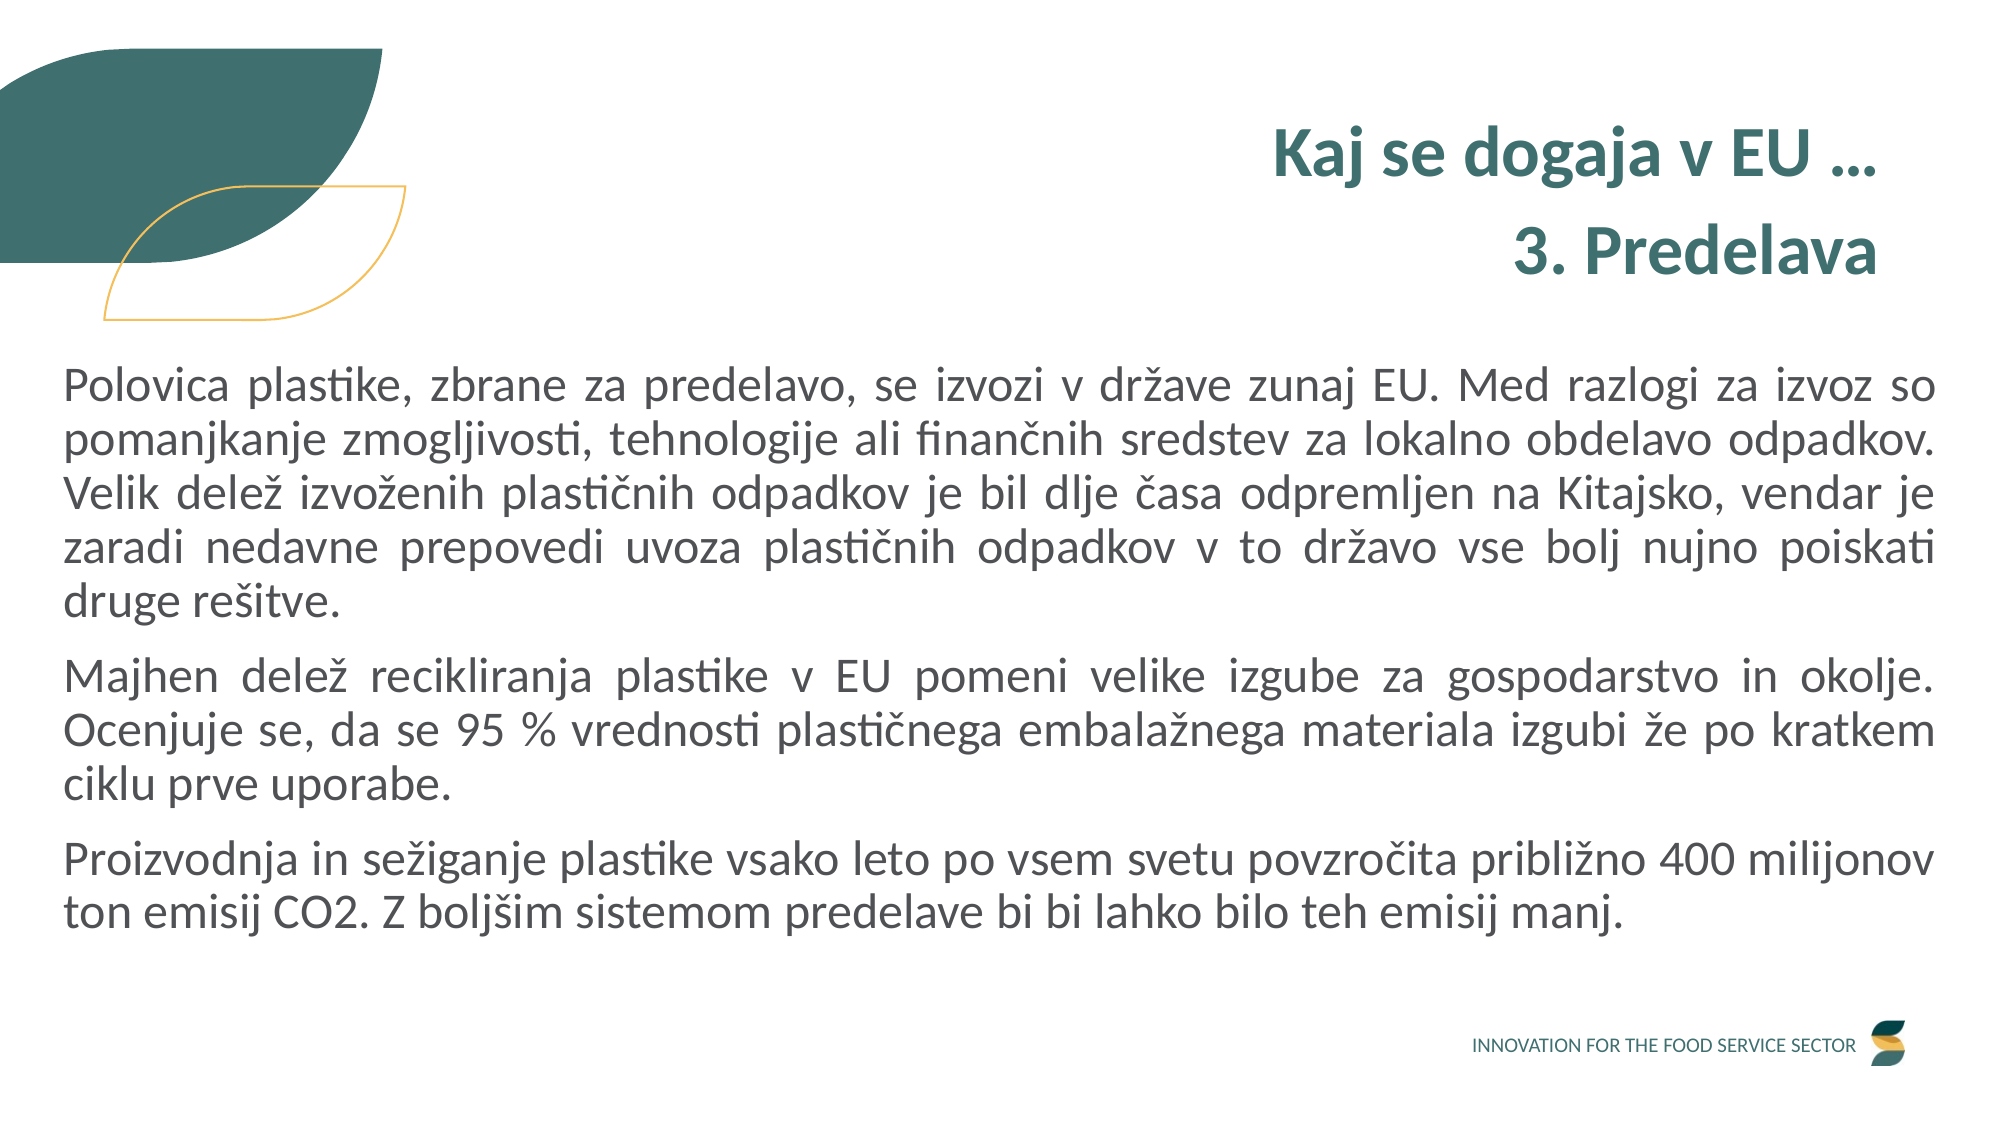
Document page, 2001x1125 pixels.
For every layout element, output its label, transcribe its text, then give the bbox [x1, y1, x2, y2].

list Polovica plastike, zbrane za predelavo, se izvozi v države zunaj EU. Med razlogi za izvoz so pomanjkanje zmogljivosti, tehnologije ali finančnih sredstev za lokalno obdelavo odpadkov. Velik delež izvoženih plastičnih odpadkov je bil dlje časa odpremljen na Kitajsko, vendar je zaradi nedavne prepovedi uvoza plastičnih odpadkov v to državo vse bolj nujno poiskati druge rešitve. Majhen delež recikliranja plastike v EU pomeni velike izgube za gospodarstvo in okolje. Ocenjuje se, da se 95 % vrednosti plastičnega embalažnega materiala izgubi že po kratkem ciklu prve uporabe. Proizvodnja in sežiganje plastike vsako leto po vsem svetu povzročita približno 400 milijonov ton emisij CO2. Z boljšim sistemom predelave bi bi lahko bilo teh emisij manj. [48, 350, 1952, 1063]
list Kaj se dogaja v EU … 3. Predelava [454, 107, 1895, 298]
